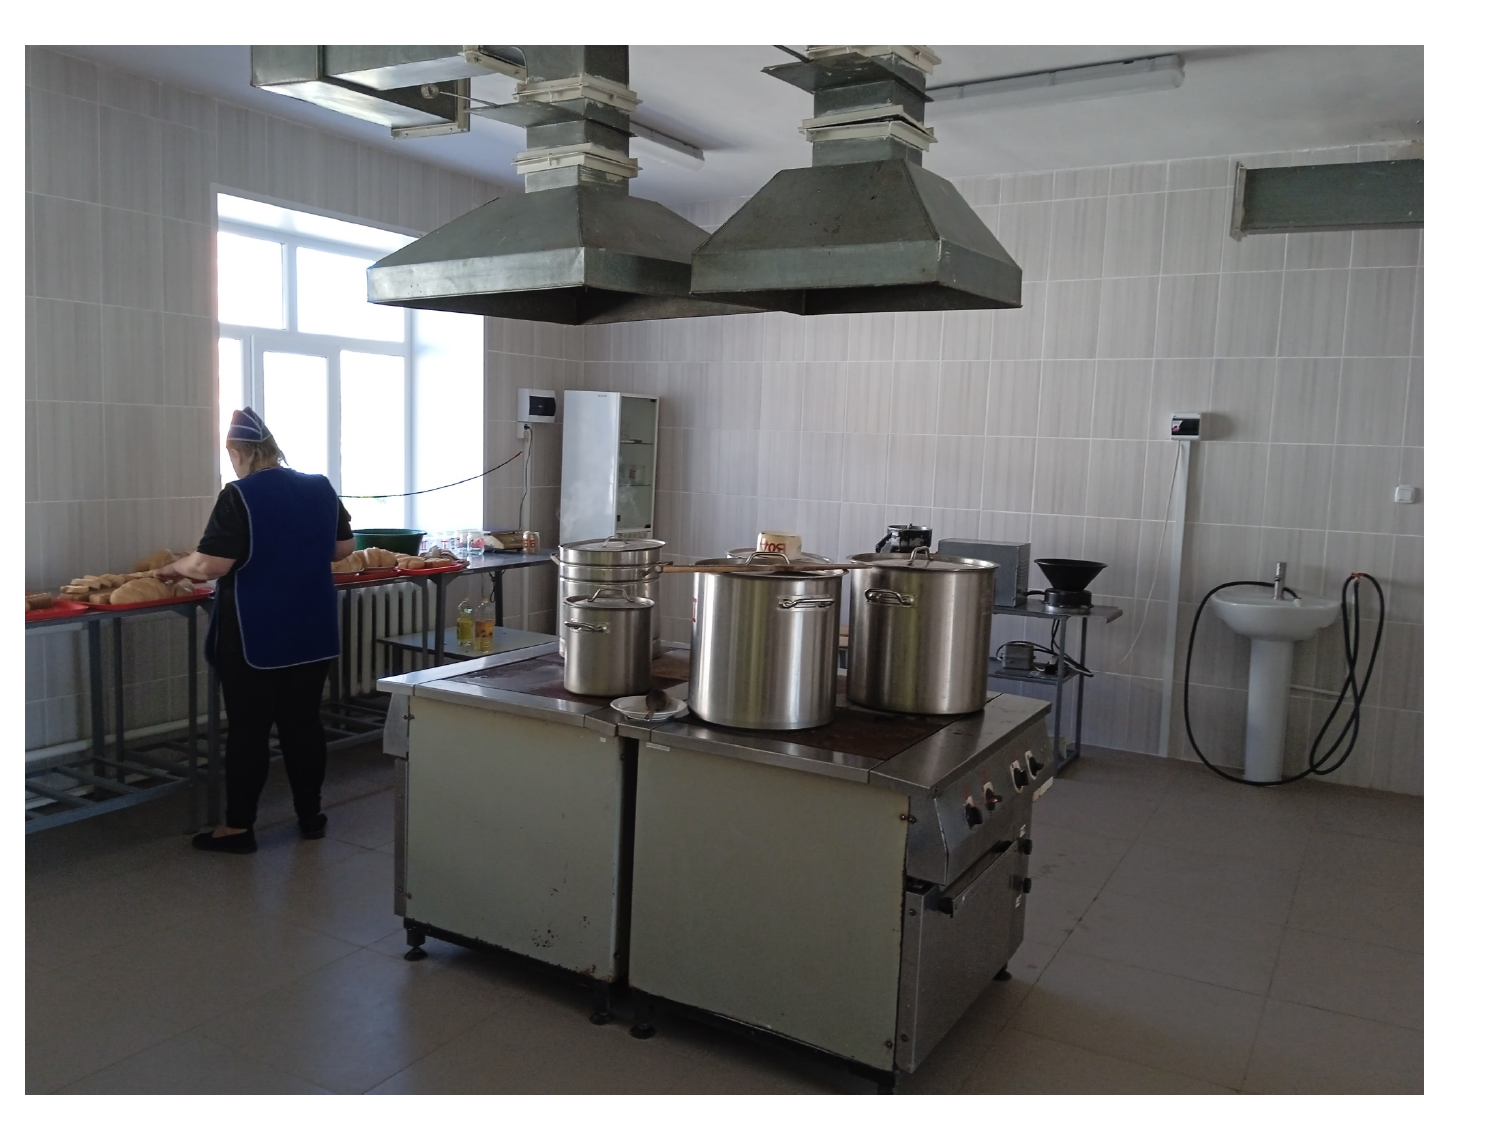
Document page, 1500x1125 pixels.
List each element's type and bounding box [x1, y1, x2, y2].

list [24, 45, 1424, 1095]
